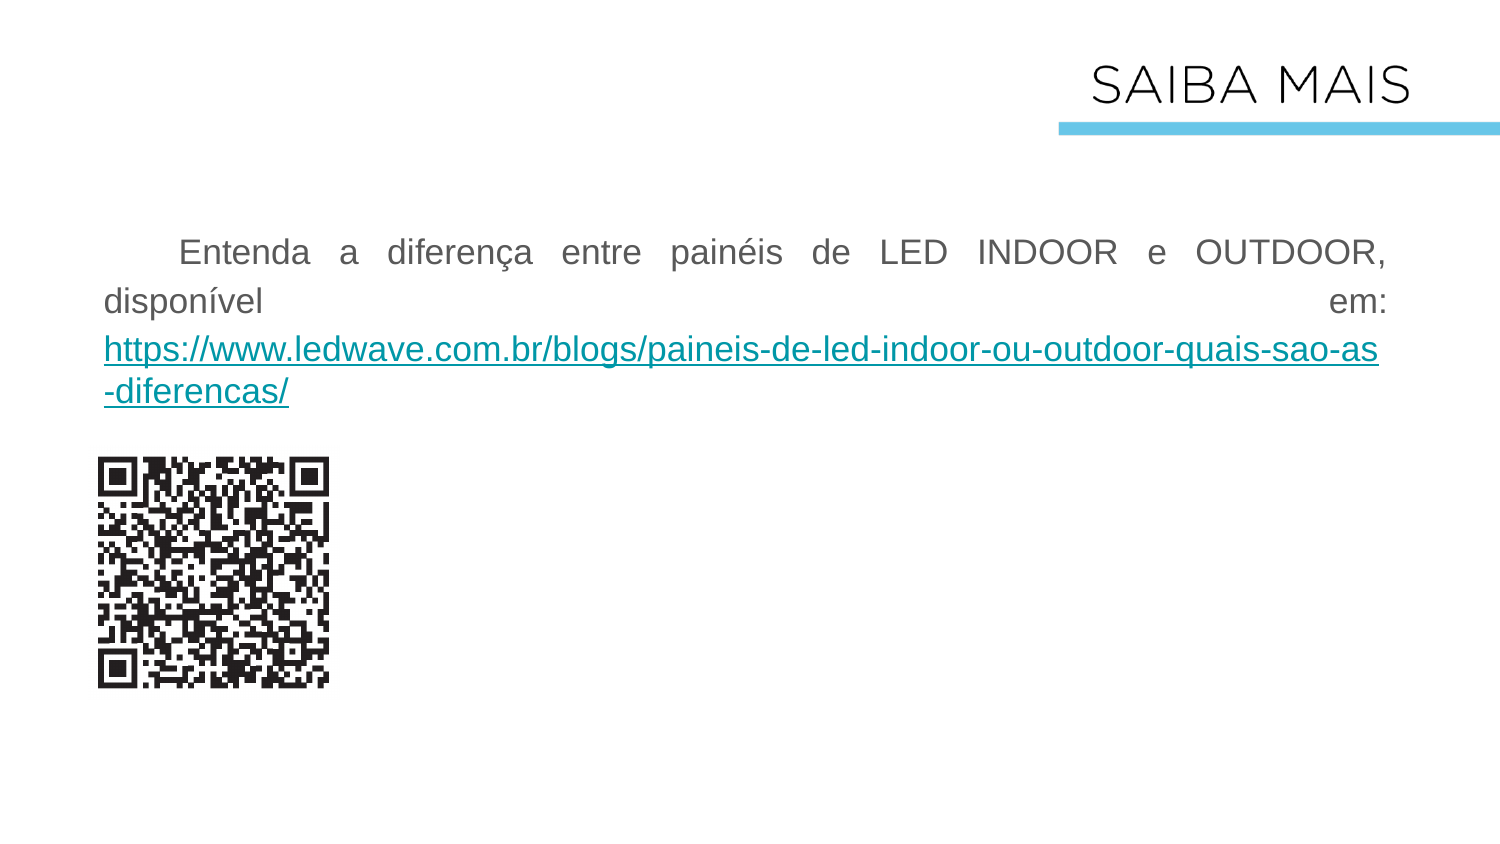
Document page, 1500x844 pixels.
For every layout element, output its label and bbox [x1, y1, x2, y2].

picture [74, 0, 1500, 794]
